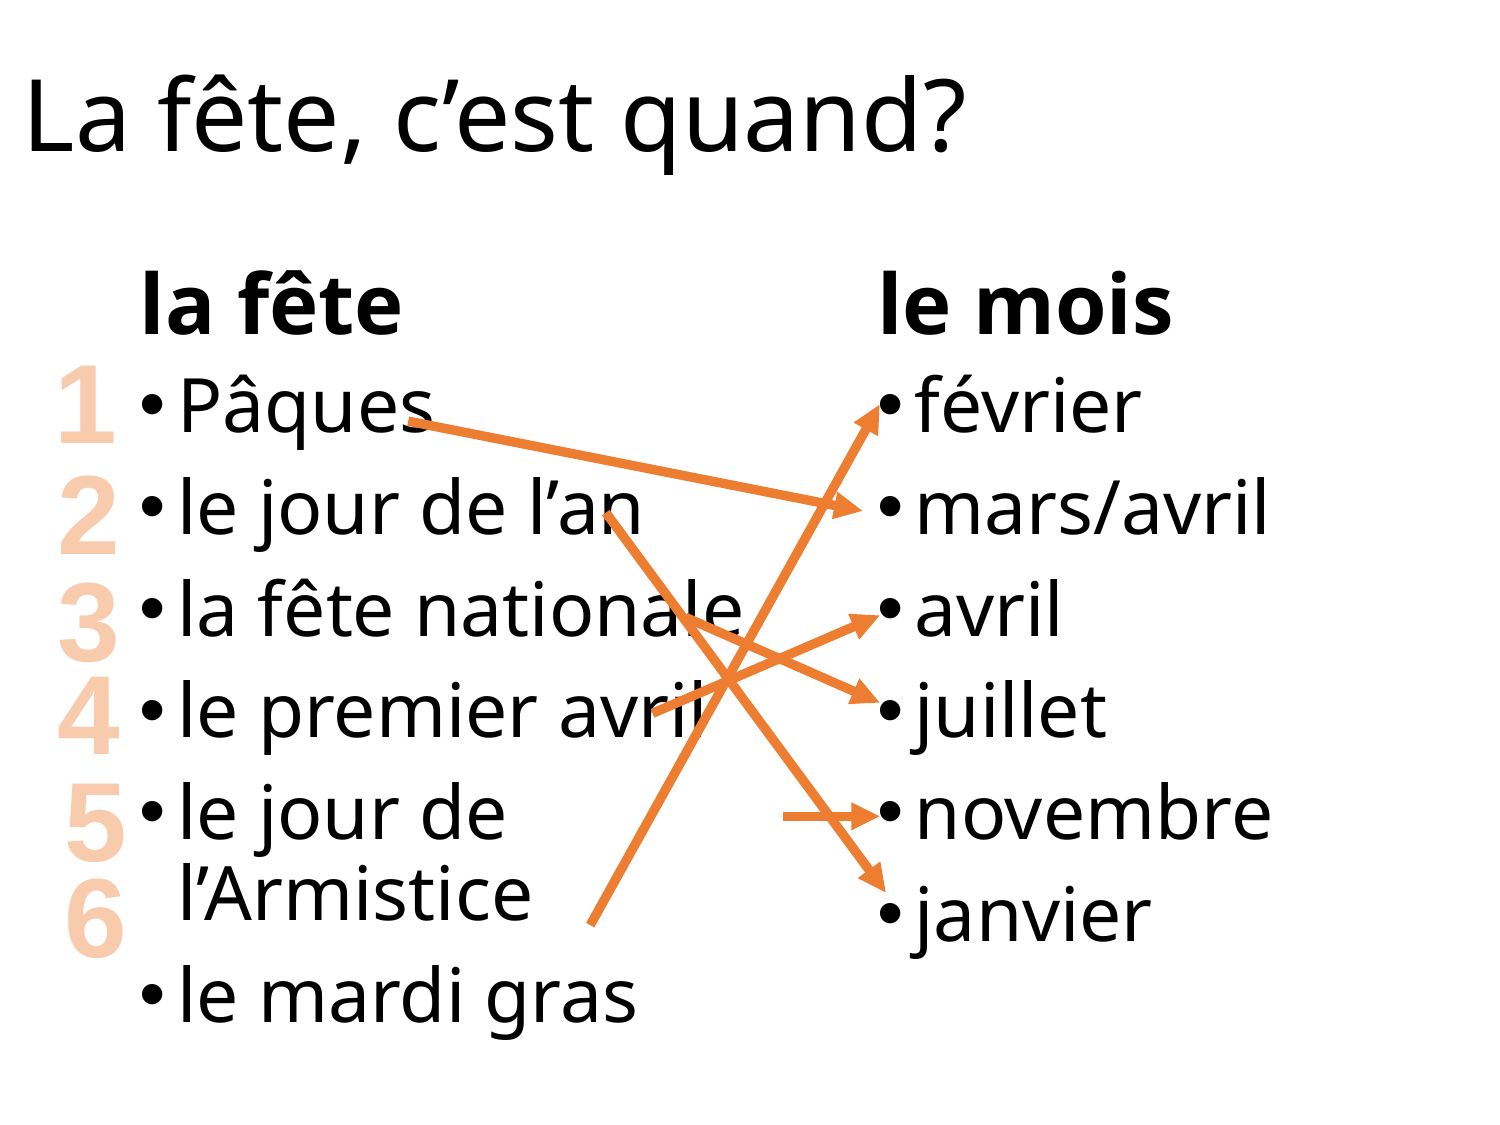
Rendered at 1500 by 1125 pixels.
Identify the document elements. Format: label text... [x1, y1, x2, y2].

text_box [590, 404, 880, 926]
list février mars/avril avril juillet novembre janvier [862, 360, 1500, 965]
list Pâques le jour de l’an la fête nationale le premier avril le jour de l’Armistice le mardi gras [133, 360, 804, 965]
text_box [880, 512, 886, 893]
text_box 5 [48, 740, 142, 837]
text_box 4 [42, 634, 136, 785]
list le mois [862, 224, 1500, 360]
list la fête [124, 224, 760, 360]
text_box 6 [48, 837, 142, 988]
text_box 3 [42, 541, 136, 634]
text_box 1 [39, 323, 133, 474]
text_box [408, 421, 590, 511]
text_box 2 [42, 435, 136, 541]
text_box La fête, c’est quand? [8, 43, 983, 179]
